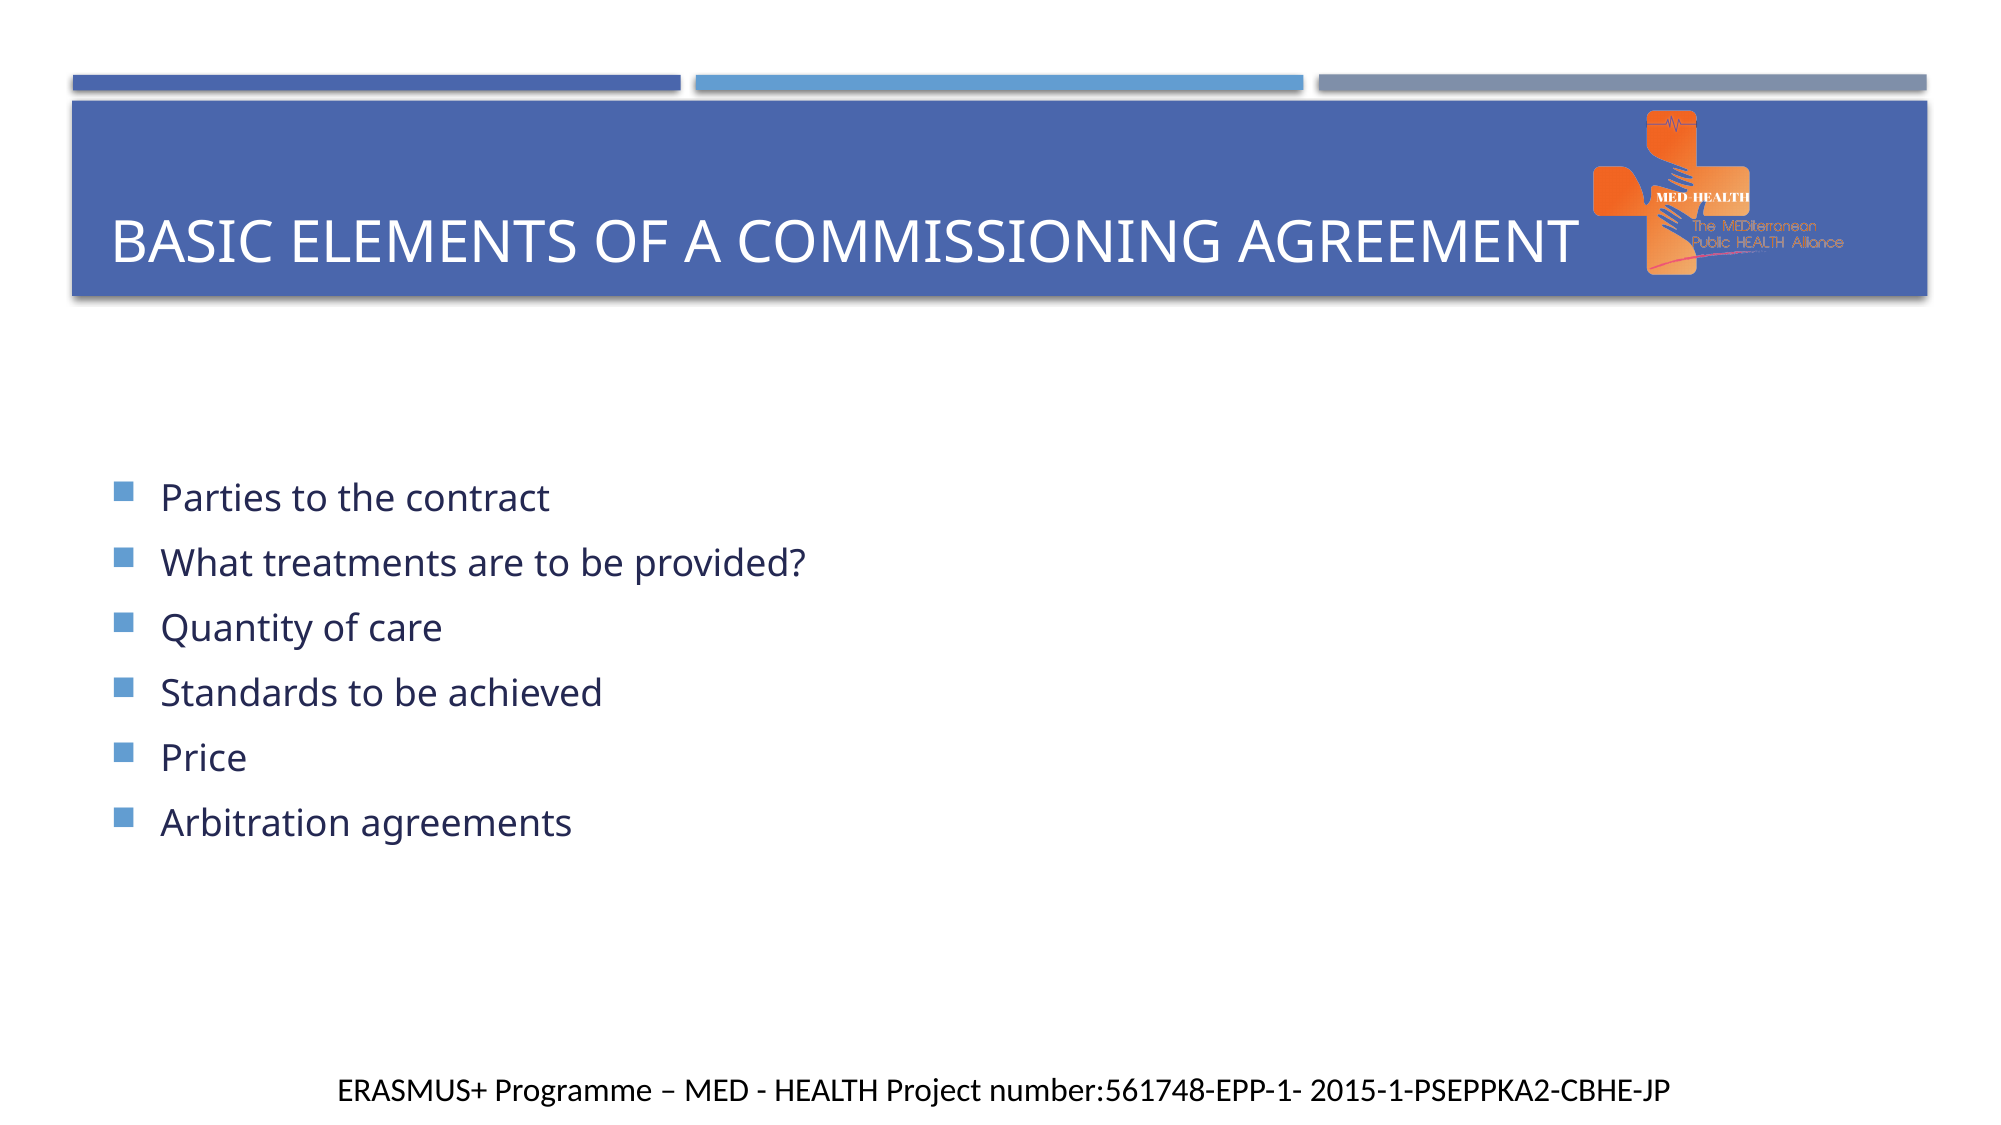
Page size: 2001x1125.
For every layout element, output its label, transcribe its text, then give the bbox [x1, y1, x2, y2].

list Parties to the contract What treatments are to be provided? Quantity of care Standards to be achieved Price Arbitration agreements [95, 357, 1905, 962]
title Basic elements of a commissioning agreement [95, 115, 1905, 282]
picture [1592, 109, 1846, 115]
